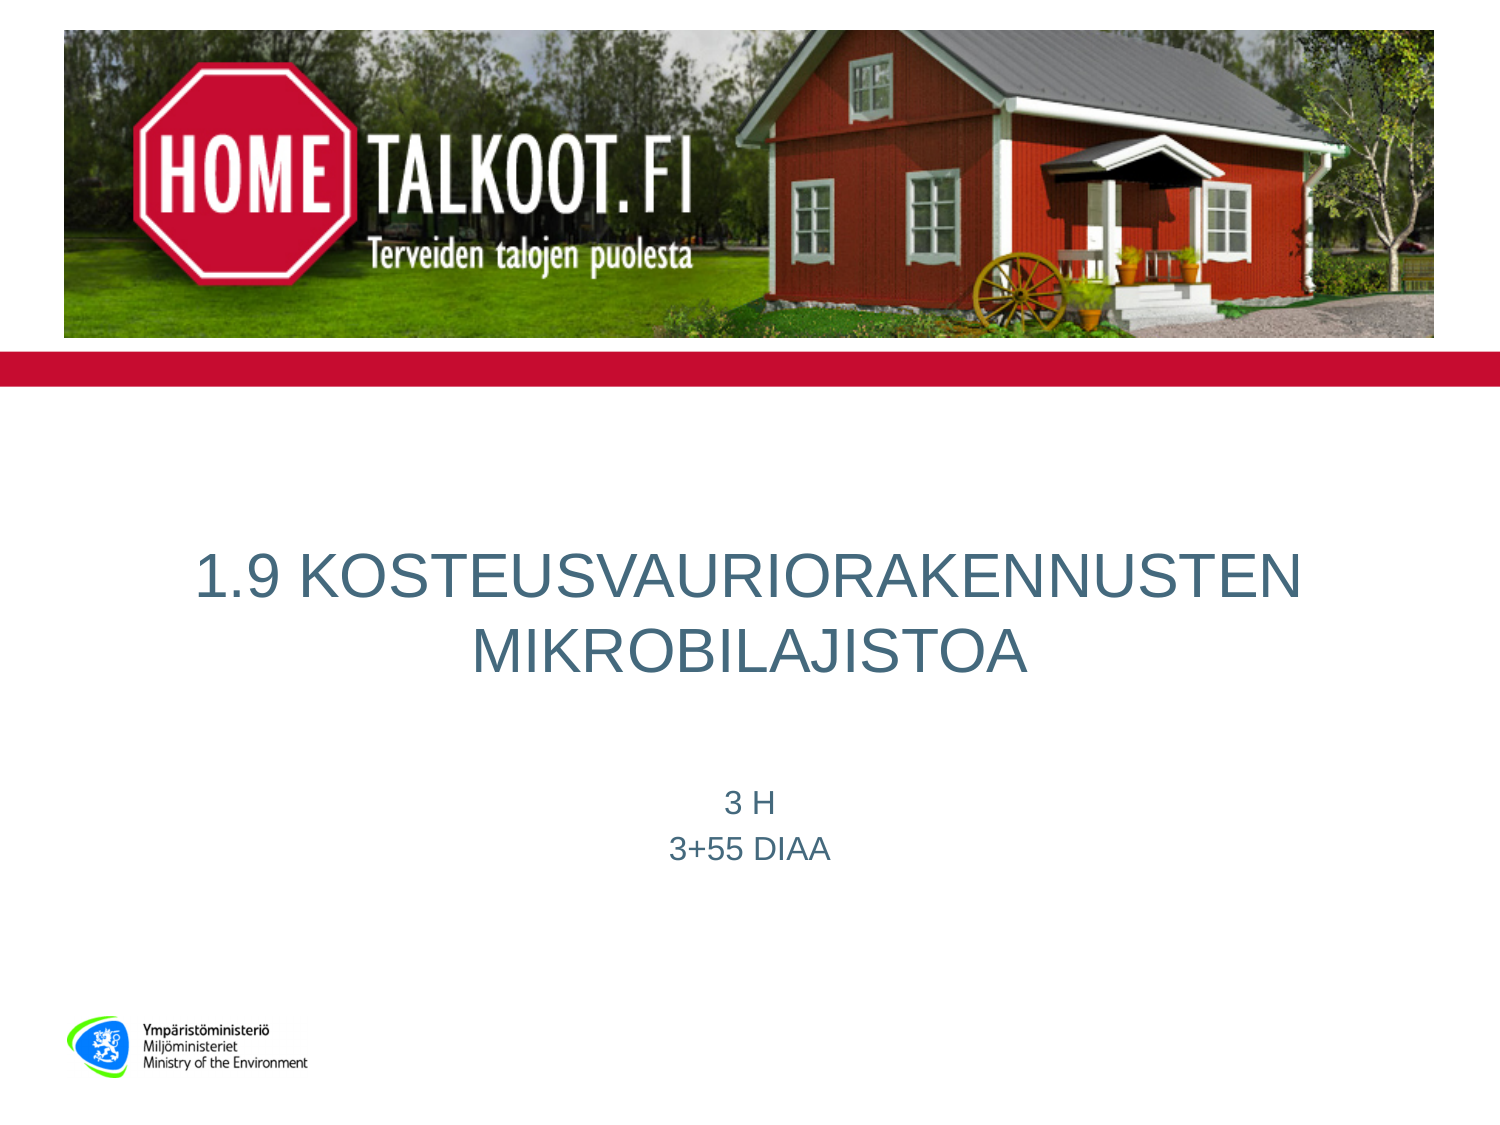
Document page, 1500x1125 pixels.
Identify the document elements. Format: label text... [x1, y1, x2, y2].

picture [64, 30, 1434, 338]
picture [67, 1016, 308, 1078]
subtitle 3 H 3+55 DIAA [135, 773, 1365, 879]
title 1.9 KOSTEUSVAURIORAKENNUSTEN MIKROBILAJISTOA [135, 479, 1365, 740]
